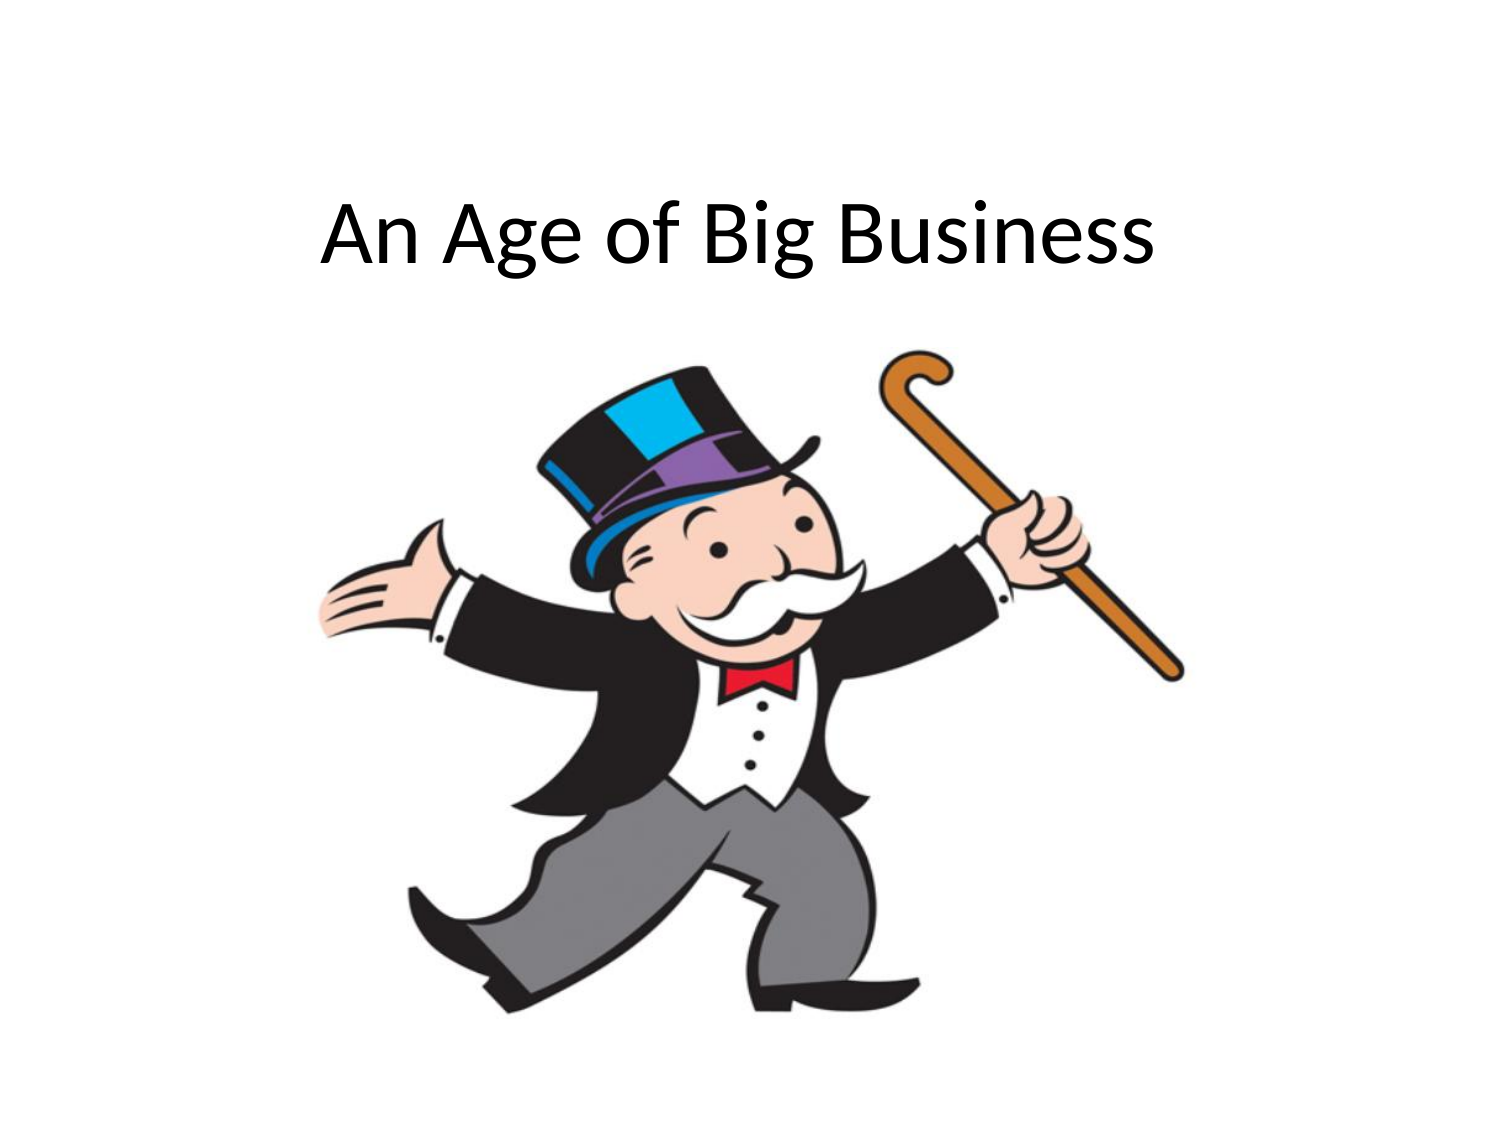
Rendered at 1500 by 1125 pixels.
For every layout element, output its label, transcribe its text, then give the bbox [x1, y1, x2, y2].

title An Age of Big Business [112, 105, 1388, 348]
picture [228, 346, 1285, 1020]
